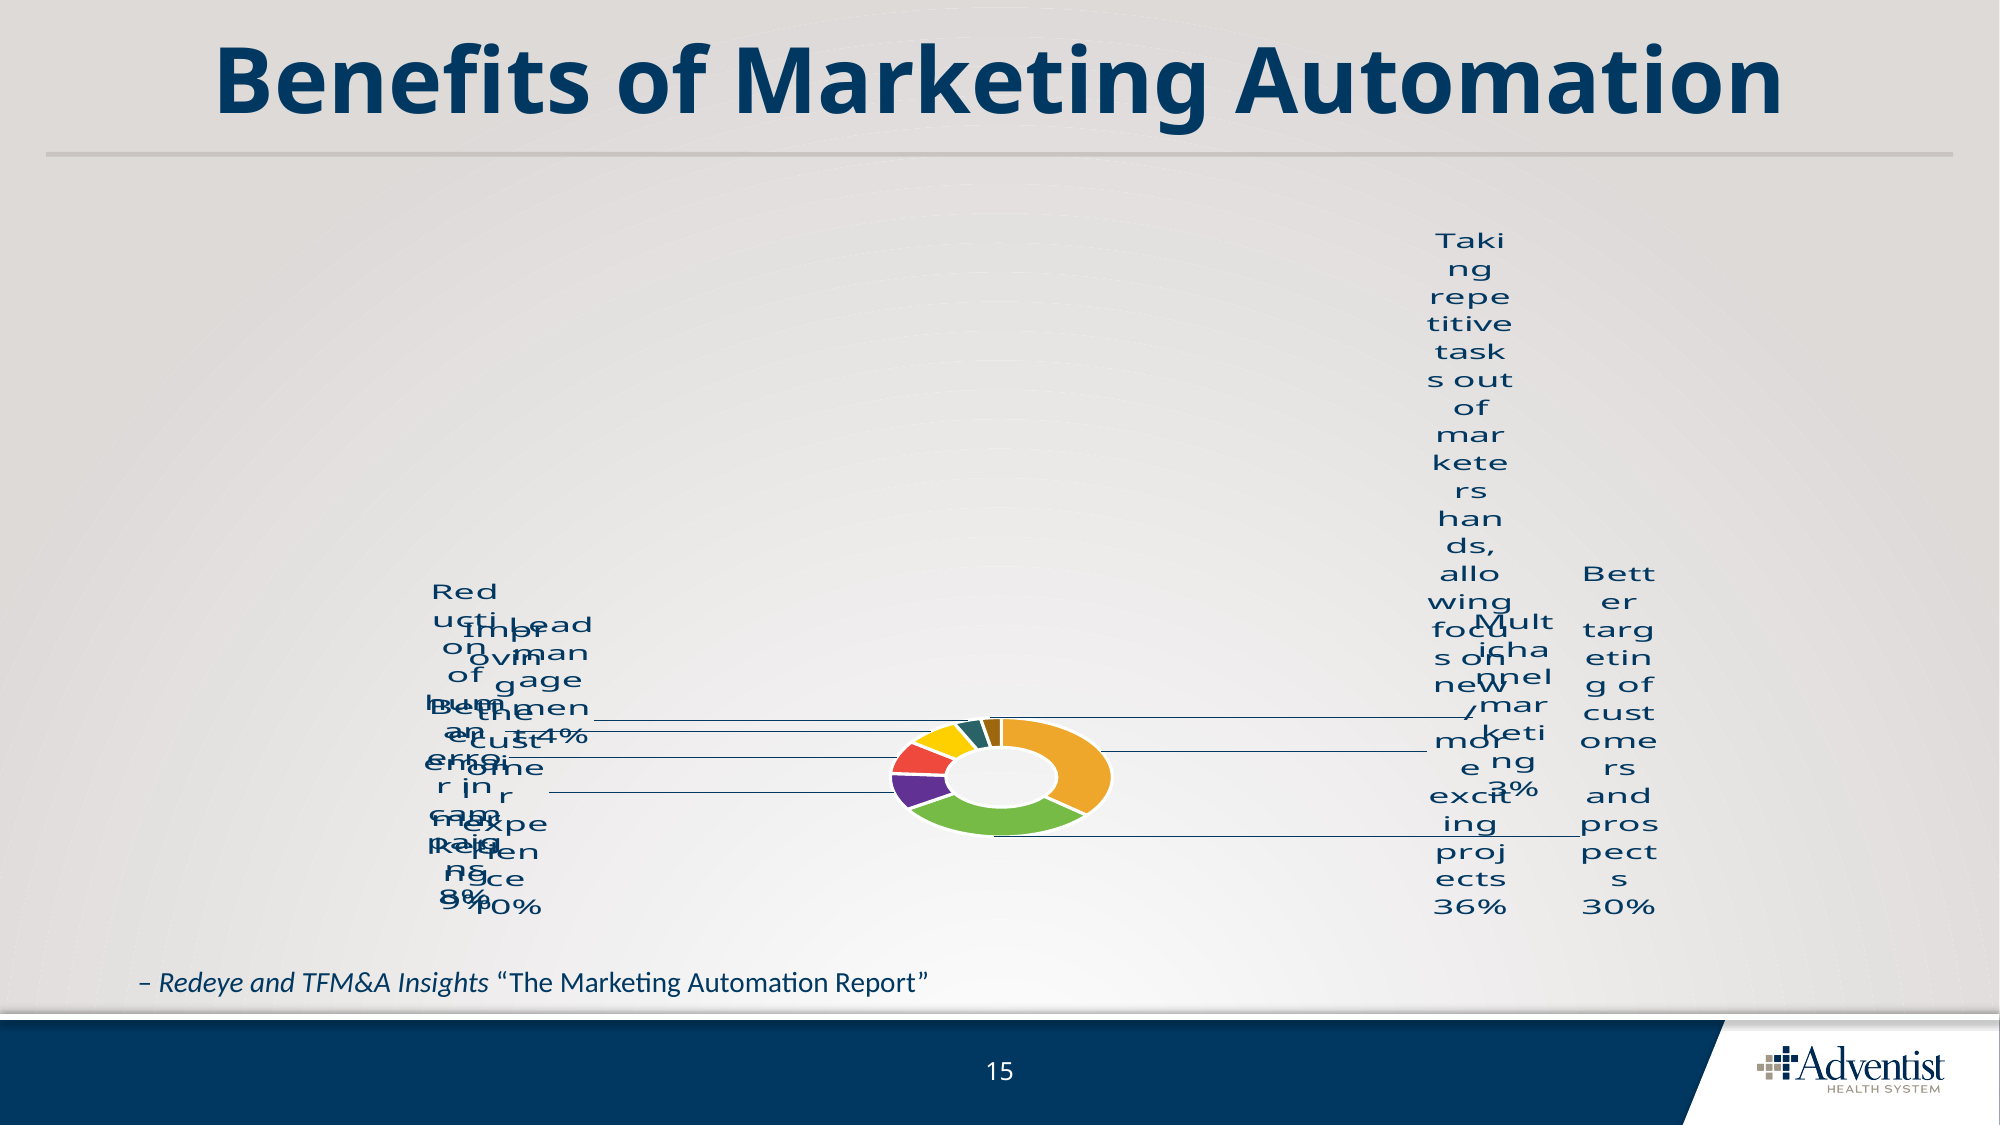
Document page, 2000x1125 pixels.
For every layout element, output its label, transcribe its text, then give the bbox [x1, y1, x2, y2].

chart [87, 226, 1913, 921]
picture [1757, 1046, 1945, 1093]
slide_number 15 [947, 1042, 1052, 1103]
text_box Benefits of Marketing Automation [46, 0, 1954, 155]
text_box – Redeye and TFM&A Insights “The Marketing Automation Report” [122, 956, 1488, 1007]
